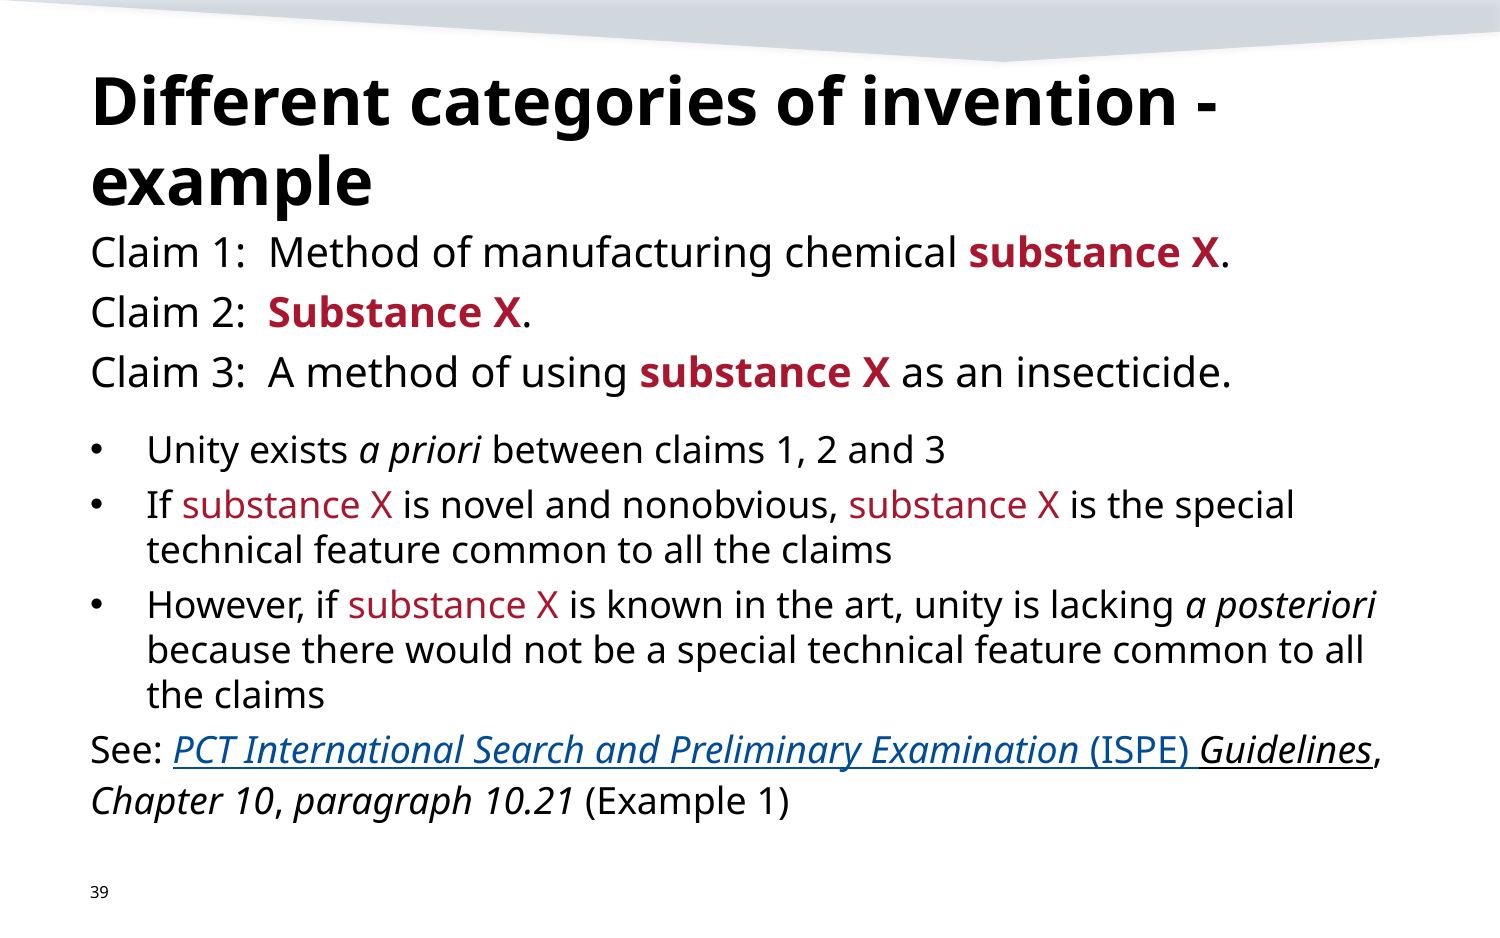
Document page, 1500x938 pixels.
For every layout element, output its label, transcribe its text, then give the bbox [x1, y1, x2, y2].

title Different categories of invention - example [75, 51, 1425, 169]
slide_number 39 [75, 868, 413, 919]
list Claim 1: Method of manufacturing chemical substance X. Claim 2: Substance X. Claim 3: A method of using substance X as an insecticide. Unity exists a priori between claims 1, 2 and 3 If substance X is novel and nonobvious, substance X is the special technical feature common to all the claims However, if substance X is known in the art, unity is lacking a posteriori because there would not be a special technical feature common to all the claims See: PCT International Search and Preliminary Examination (ISPE) Guidelines, Chapter 10, paragraph 10.21 (Example 1) [75, 218, 1425, 859]
